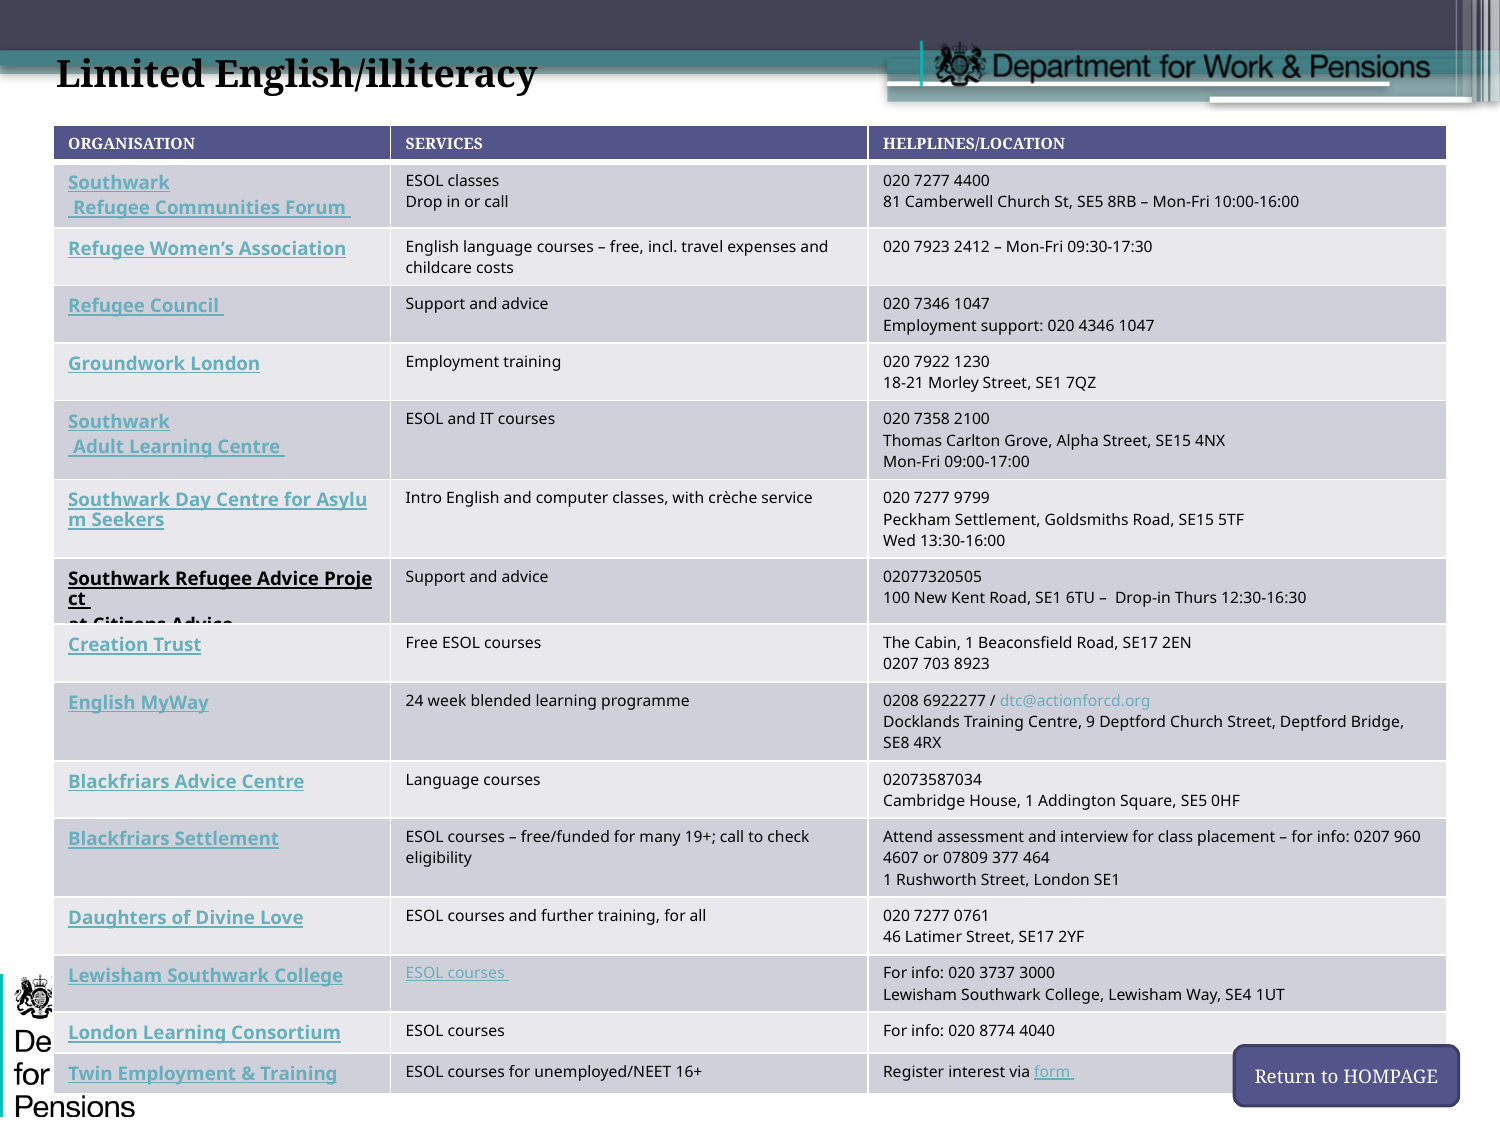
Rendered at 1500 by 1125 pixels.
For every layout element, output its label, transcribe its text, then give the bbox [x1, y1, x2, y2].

table_cell 020 7346 1047 Employment support: 020 4346 1047 [869, 286, 1446, 342]
table_cell Southwark Refugee Communities Forum [54, 165, 390, 227]
table_cell 02077320505 100 New Kent Road, SE1 6TU – Drop-in Thurs 12:30-16:30 [869, 559, 1446, 623]
table_cell Intro English and computer classes, with crèche service [391, 480, 867, 557]
table_cell English MyWay [54, 683, 390, 760]
table_cell ESOL courses – free/funded for many 19+; call to check eligibility [391, 819, 867, 896]
table_cell ESOL courses for unemployed/NEET 16+ [391, 1054, 867, 1093]
table_cell 020 7277 0761 46 Latimer Street, SE17 2YF [869, 898, 1446, 954]
picture [0, 974, 172, 1118]
table_cell Daughters of Divine Love [54, 898, 390, 954]
table_cell Blackfriars Settlement [54, 819, 390, 896]
table_cell Refugee Women’s Association [54, 229, 390, 285]
table_cell The Cabin, 1 Beaconsfield Road, SE17 2EN 0207 703 8923 [869, 625, 1446, 681]
table_cell 020 7358 2100 Thomas Carlton Grove, Alpha Street, SE15 4NX Mon-Fri 09:00-17:00 [869, 401, 1446, 479]
table_cell English language courses – free, incl. travel expenses and childcare costs [391, 229, 867, 285]
table_header ORGANISATION [54, 126, 390, 159]
text_box Limited English/illiteracy [41, 42, 750, 103]
table_header HELPLINES/LOCATION [869, 126, 1446, 159]
table_cell Support and advice [391, 559, 867, 623]
table_cell Twin Employment & Training [178, 1054, 390, 1093]
table_cell Attend assessment and interview for class placement – for info: 0207 960 4607 or 07809 377 464 1 Rushworth Street, London SE1 [869, 819, 1446, 896]
table_cell For info: 020 8774 4040 [869, 1013, 1446, 1052]
table_cell 24 week blended learning programme [391, 683, 867, 760]
table_cell ESOL classes Drop in or call [391, 165, 867, 227]
table_cell 020 7277 9799 Peckham Settlement, Goldsmiths Road, SE15 5TF Wed 13:30-16:00 [869, 480, 1446, 557]
table_cell Employment training [391, 344, 867, 400]
table_header SERVICES [391, 126, 867, 159]
text_box Return to HOMPAGE [1232, 1044, 1461, 1108]
table_cell Register interest via form [869, 1054, 1232, 1093]
table_cell 020 7277 4400 81 Camberwell Church St, SE5 8RB – Mon-Fri 10:00-16:00 [869, 165, 1446, 227]
table_cell London Learning Consortium [178, 1013, 390, 1052]
table_cell 020 7923 2412 – Mon-Fri 09:30-17:30 [869, 229, 1446, 285]
table_cell Language courses [391, 762, 867, 817]
table_cell ESOL courses [391, 1013, 867, 1052]
table_cell 020 7922 1230 18-21 Morley Street, SE1 7QZ [869, 344, 1446, 400]
table_cell Lewisham Southwark College [54, 956, 390, 1011]
table_cell Blackfriars Advice Centre [54, 762, 390, 817]
table_cell Southwark Refugee Advice Project at Citizens Advice [54, 559, 390, 623]
table_cell 0208 6922277 / dtc@actionforcd.org Docklands Training Centre, 9 Deptford Church Street, Deptford Bridge, SE8 4RX [869, 683, 1446, 760]
table_cell Southwark Adult Learning Centre [54, 401, 390, 479]
table_cell Support and advice [391, 286, 867, 342]
table_cell ESOL courses [391, 956, 867, 1011]
table_cell Free ESOL courses [391, 625, 867, 681]
table_cell ESOL and IT courses [391, 401, 867, 479]
picture [915, 37, 1436, 92]
table_cell Refugee Council [54, 286, 390, 342]
table_cell ESOL courses and further training, for all [391, 898, 867, 954]
table_cell 02073587034 Cambridge House, 1 Addington Square, SE5 0HF [869, 762, 1446, 817]
table_cell Groundwork London [54, 344, 390, 400]
table_cell For info: 020 3737 3000 Lewisham Southwark College, Lewisham Way, SE4 1UT [869, 956, 1446, 1011]
table_cell Southwark Day Centre for Asylum Seekers [54, 480, 390, 557]
table_cell Creation Trust [54, 625, 390, 681]
